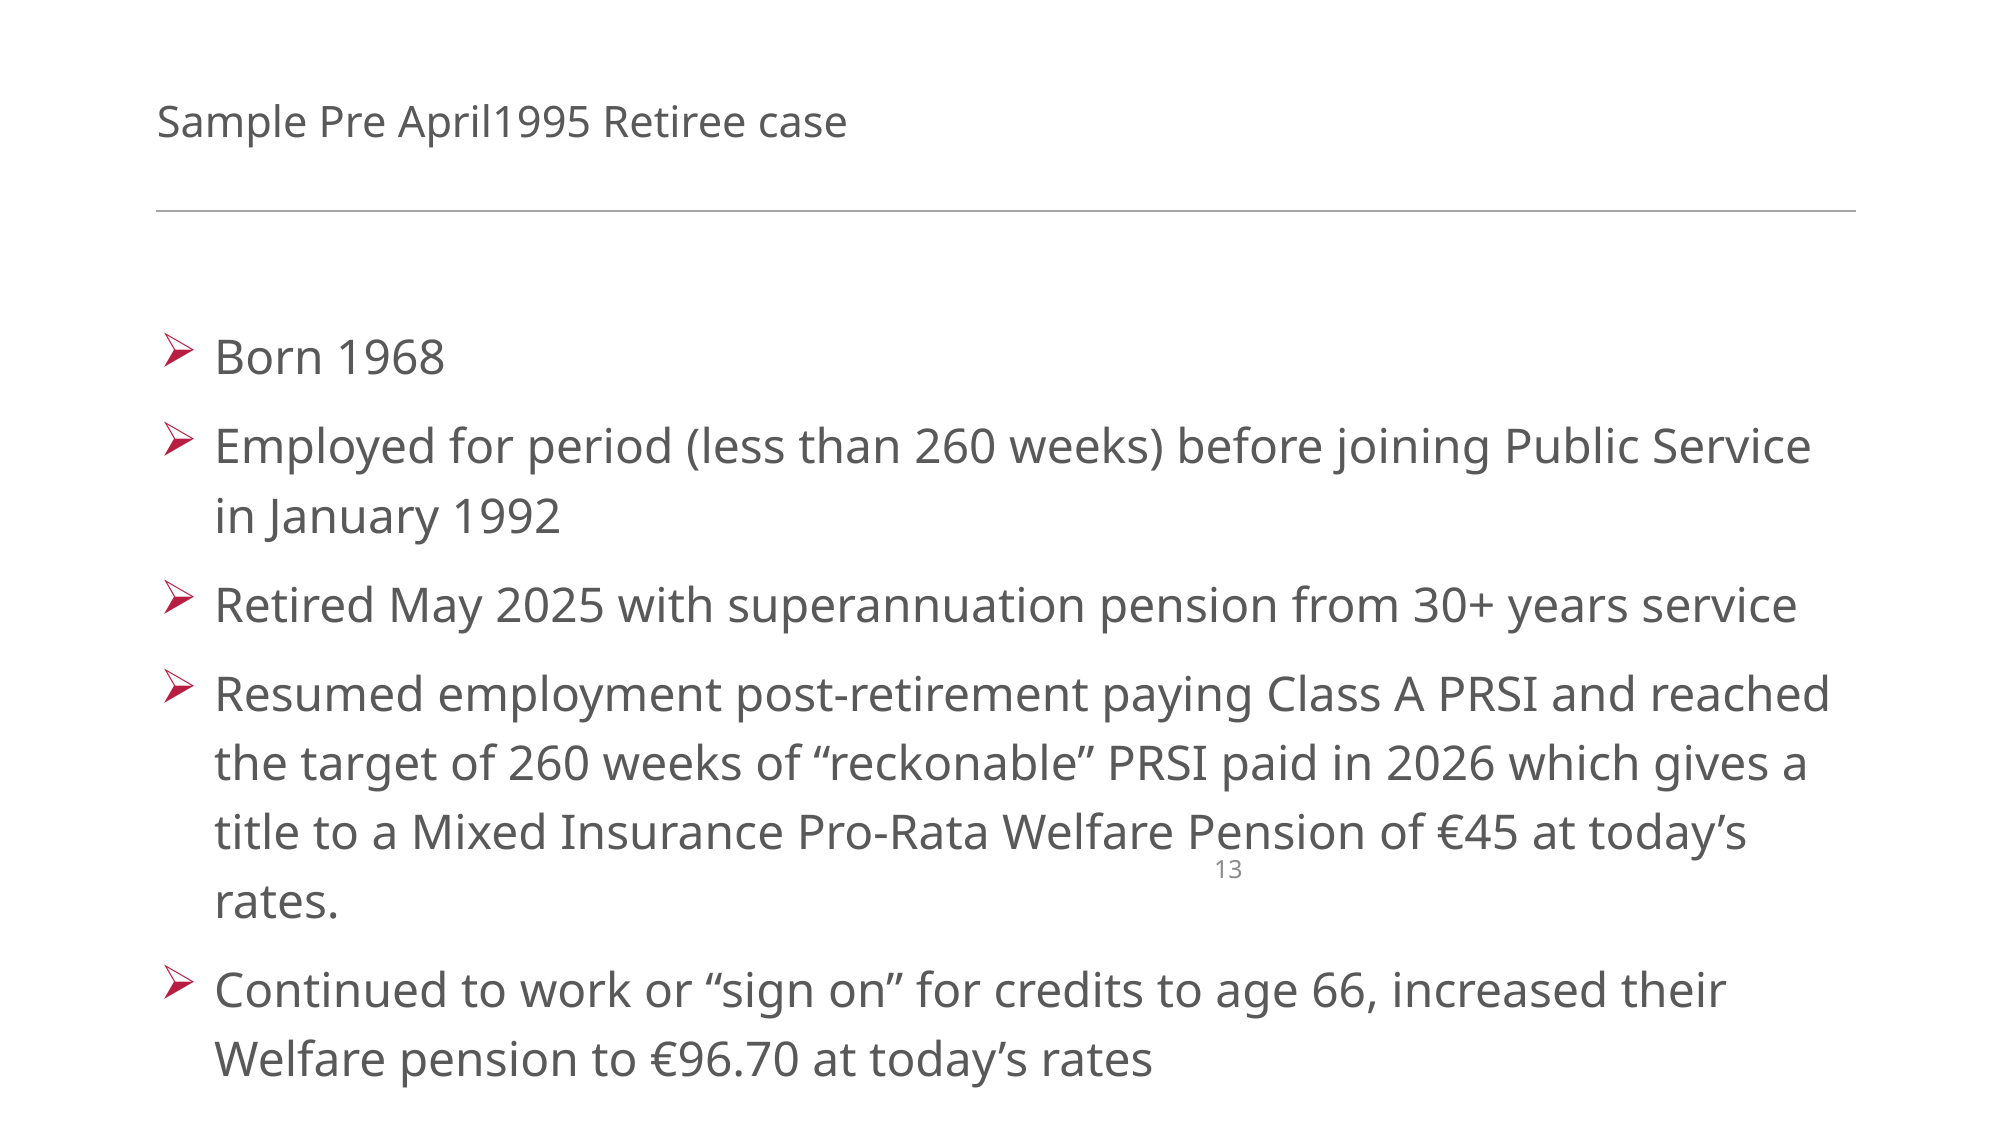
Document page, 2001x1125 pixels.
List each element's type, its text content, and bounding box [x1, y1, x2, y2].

title Sample Pre April1995 Retiree case [136, 75, 1862, 211]
text_box Born 1968 Employed for period (less than 260 weeks) before joining Public Service in January 1992 Retired May 2025 with superannuation pension from 30+ years service Resumed employment post-retirement paying Class A PRSI and reached the target of 260 weeks of “reckonable” PRSI paid in 2026 which gives a title to a Mixed Insurance Pro-Rata Welfare Pension of €45 at today’s rates. Continued to work or “sign on” for credits to age 66, increased their Welfare pension to €96.70 at today’s rates [139, 307, 1857, 1103]
slide_number 13 [807, 840, 1258, 901]
